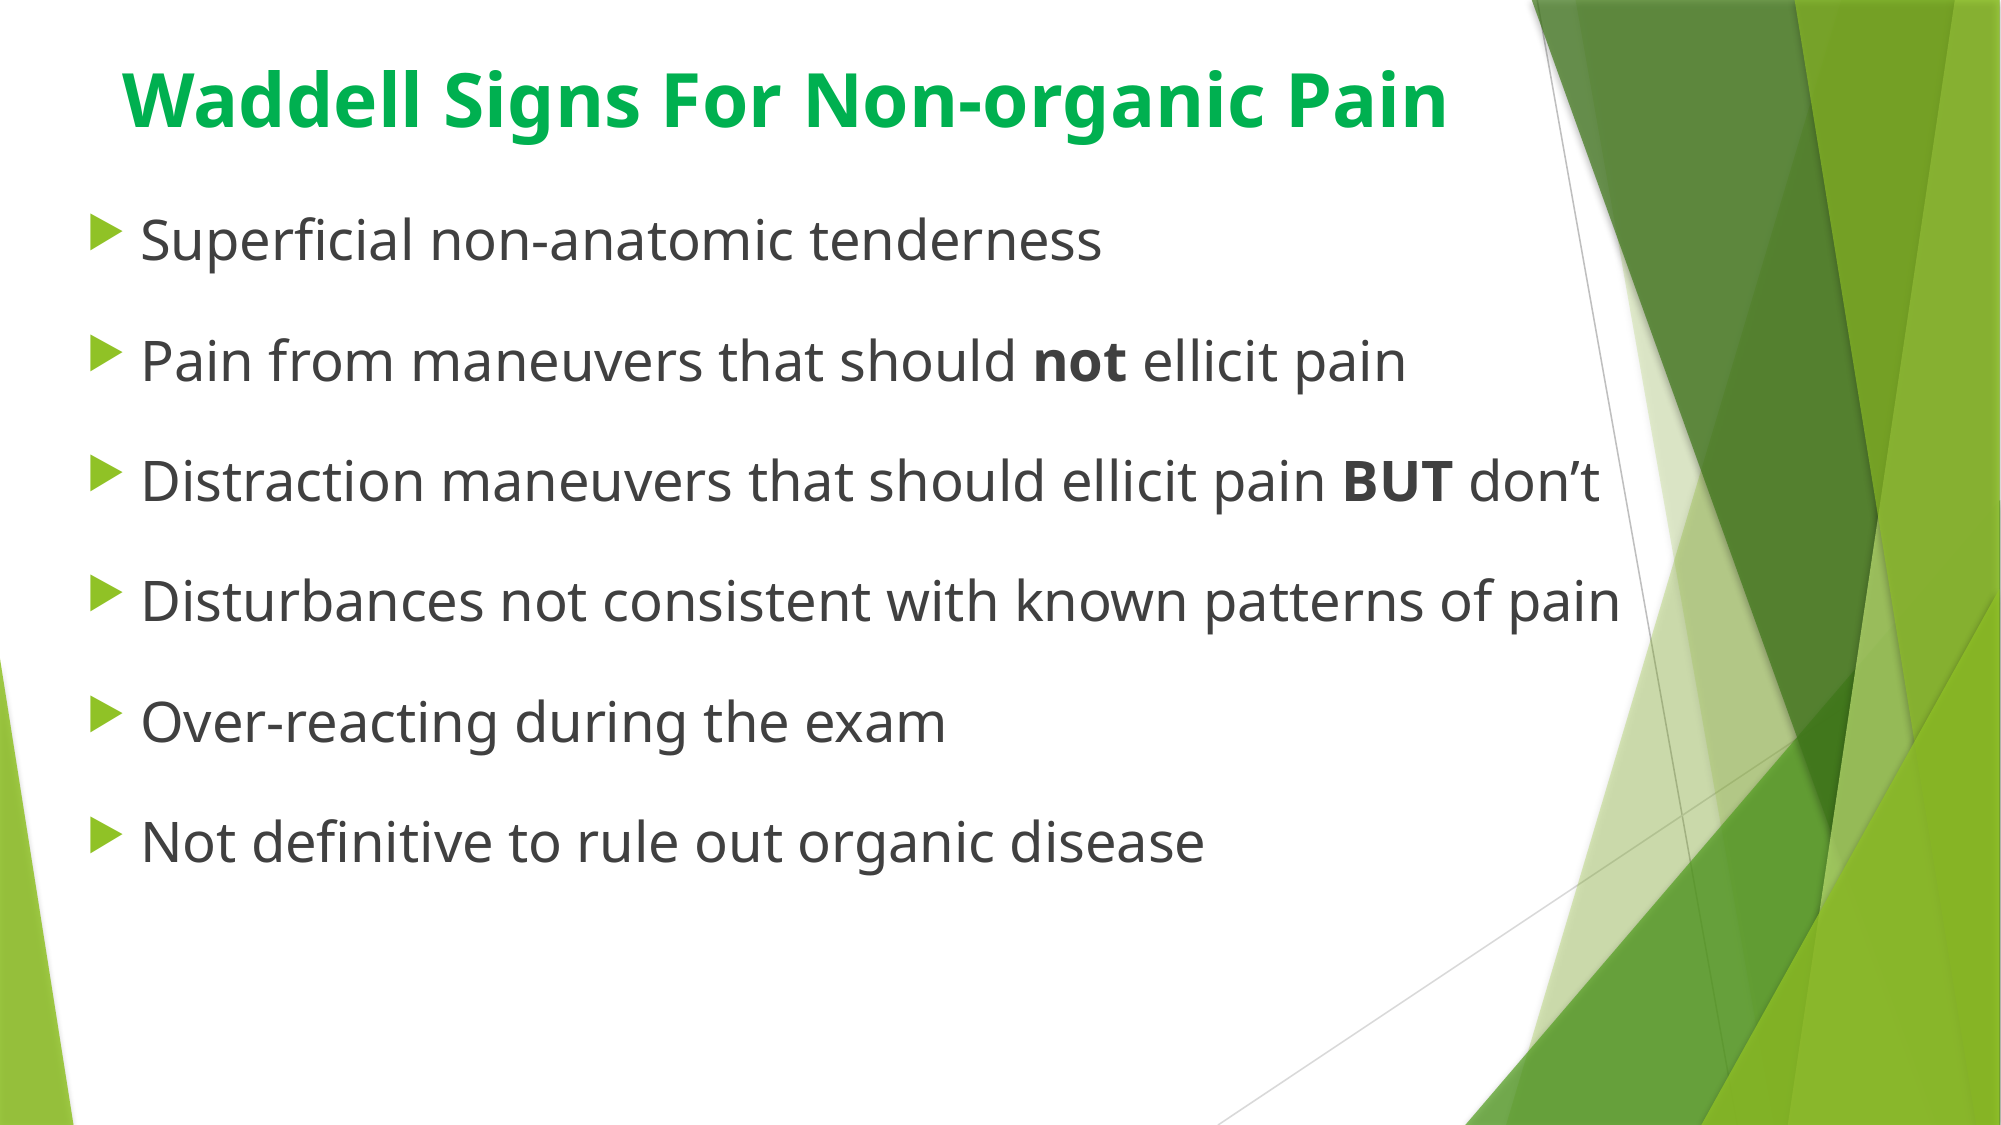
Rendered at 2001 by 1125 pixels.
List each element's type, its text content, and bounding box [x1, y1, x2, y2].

list Superficial non-anatomic tenderness Pain from maneuvers that should not ellicit pain Distraction maneuvers that should ellicit pain BUT don’t Disturbances not consistent with known patterns of pain Over-reacting during the exam Not definitive to rule out organic disease [71, 163, 1670, 1064]
title Waddell Signs For Non-organic Pain [107, 45, 1938, 188]
